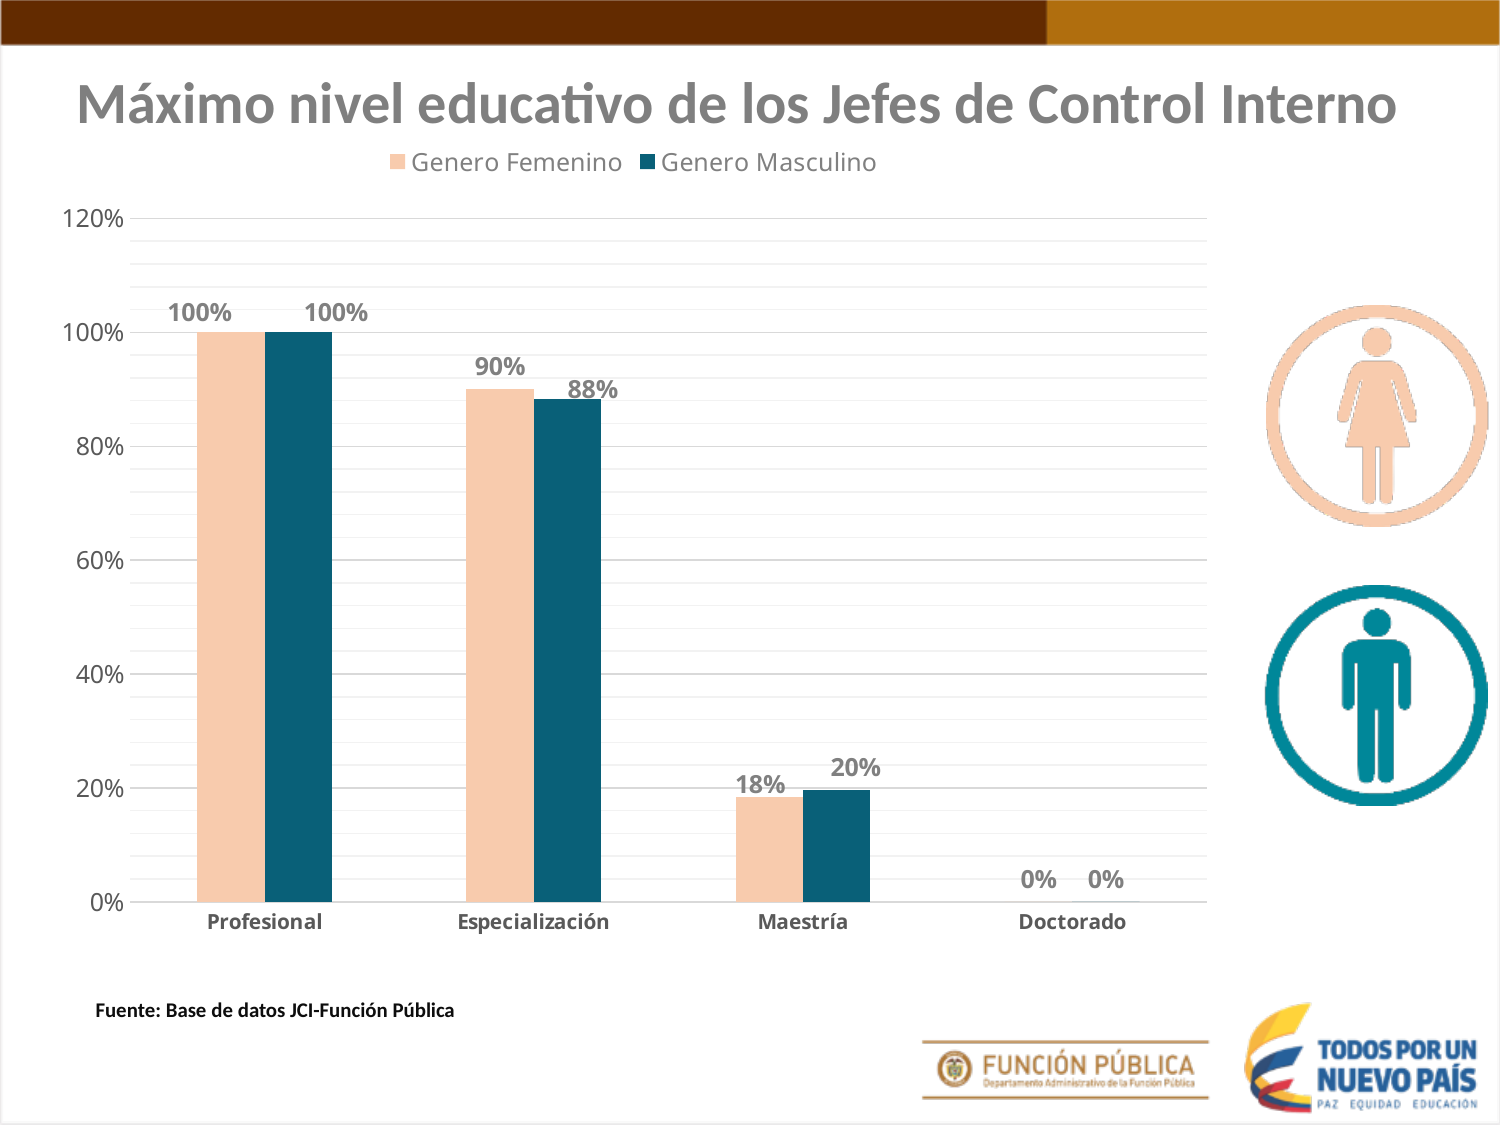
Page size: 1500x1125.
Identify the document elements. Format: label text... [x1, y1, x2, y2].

picture [0, 0, 1500, 1125]
chart [37, 127, 1231, 953]
text_box Máximo nivel educativo de los Jefes de Control Interno [44, 57, 1432, 143]
text_box Fuente: Base de datos JCI-Función Pública [75, 965, 669, 1054]
